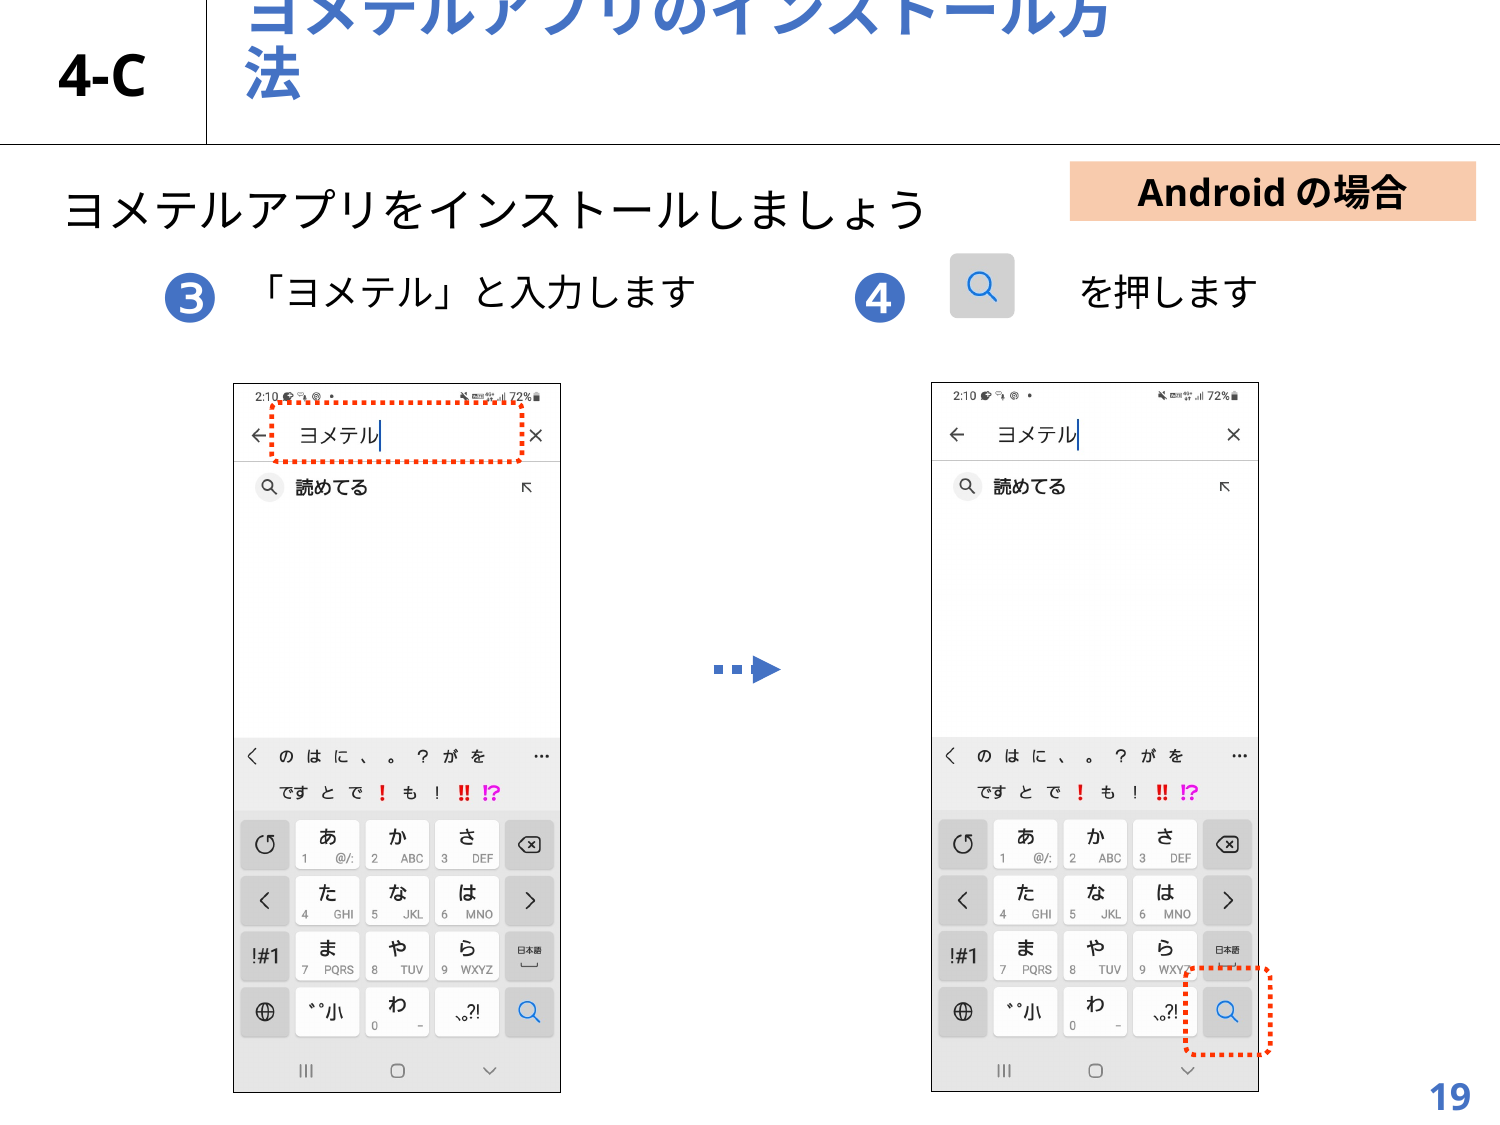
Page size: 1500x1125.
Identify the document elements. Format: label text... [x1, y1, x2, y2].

title ヨメテルアプリのインストール方法 [228, 0, 1143, 116]
text_box 4-C [0, 0, 207, 147]
text_box Androidの場合 [1069, 161, 1477, 221]
text_box 19 [1399, 1065, 1500, 1125]
text_box を押します [919, 248, 1444, 322]
picture [949, 253, 1015, 319]
text_box ❹ [835, 274, 924, 343]
text_box [1259, 966, 1272, 1056]
text_box 「ヨメテル」と入力します [231, 274, 777, 322]
text_box ヨメテルアプリをインストールしましょう [46, 180, 1422, 274]
text_box ❸ [145, 274, 223, 343]
picture [233, 383, 561, 1093]
picture [931, 382, 1259, 1092]
